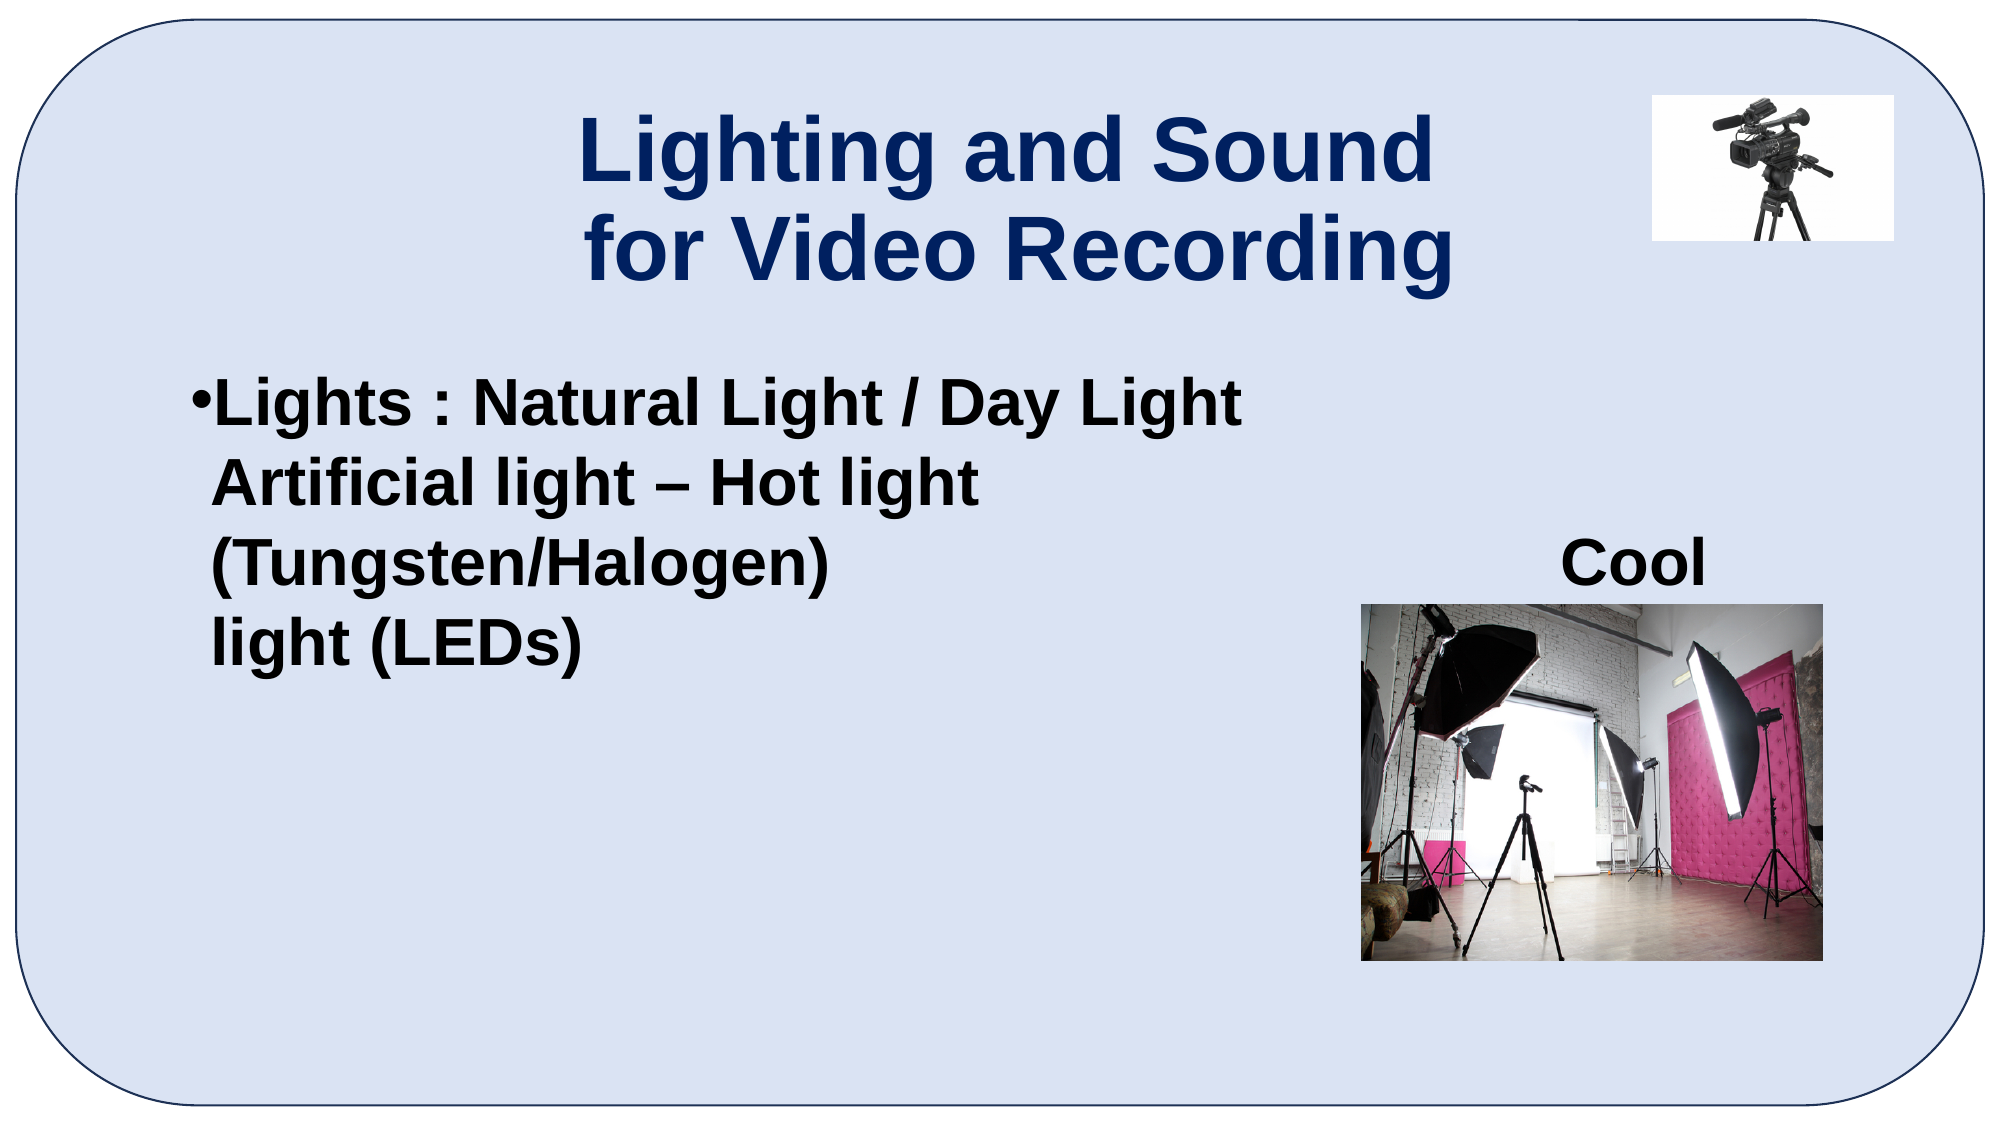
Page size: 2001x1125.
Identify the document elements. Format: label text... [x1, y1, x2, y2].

text_box [15, 18, 1985, 1107]
title Lighting and Sound for Video Recording [122, 92, 1919, 311]
picture [1361, 604, 1823, 961]
picture [1652, 95, 1894, 241]
list Lights : Natural Light / Day Light Artificial light – Hot light (Tungsten/Halogen) Cool light (LEDs) [175, 350, 1816, 1065]
